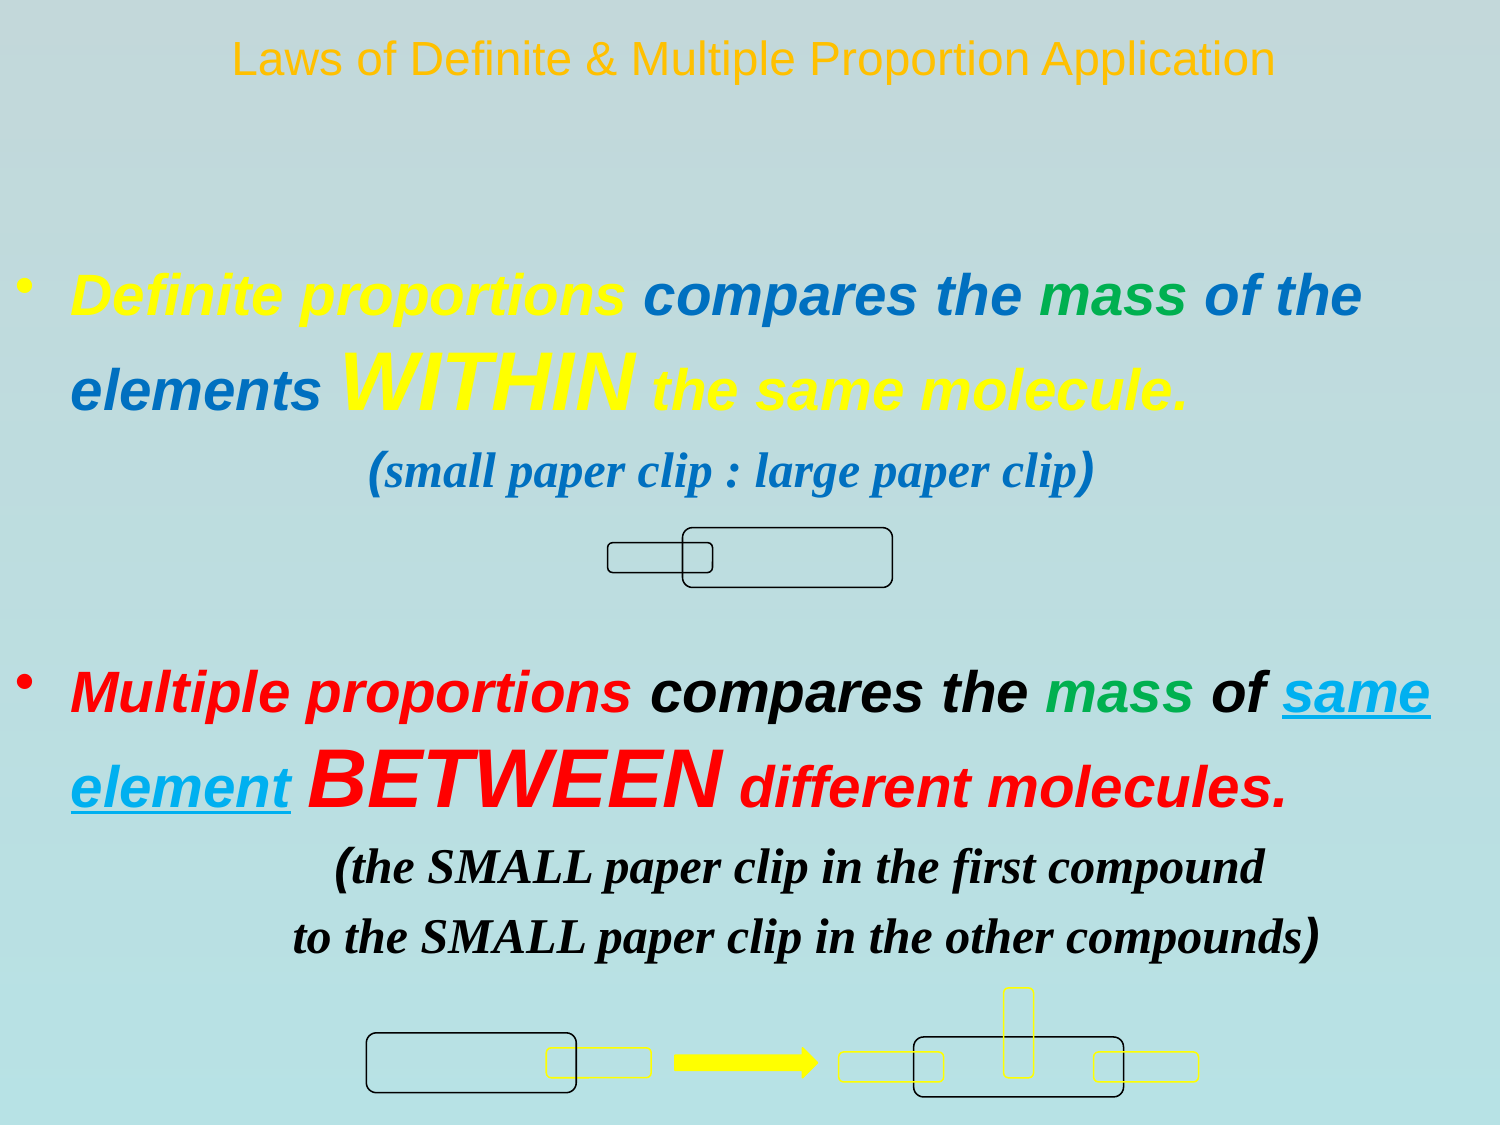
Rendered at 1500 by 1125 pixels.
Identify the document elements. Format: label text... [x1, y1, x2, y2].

text_box [675, 1047, 818, 1078]
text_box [838, 987, 1199, 1097]
list Definite proportions compares the mass of the elements WITHIN the same molecule. (small paper clip : large paper clip) Multiple proportions compares the mass of same element BETWEEN different molecules. (the SMALL paper clip in the first compound to the SMALL paper clip in the other compounds) [0, 249, 1463, 838]
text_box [366, 1032, 652, 1093]
title Laws of Definite & Multiple Proportion Application [112, 0, 1398, 113]
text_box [607, 527, 893, 588]
